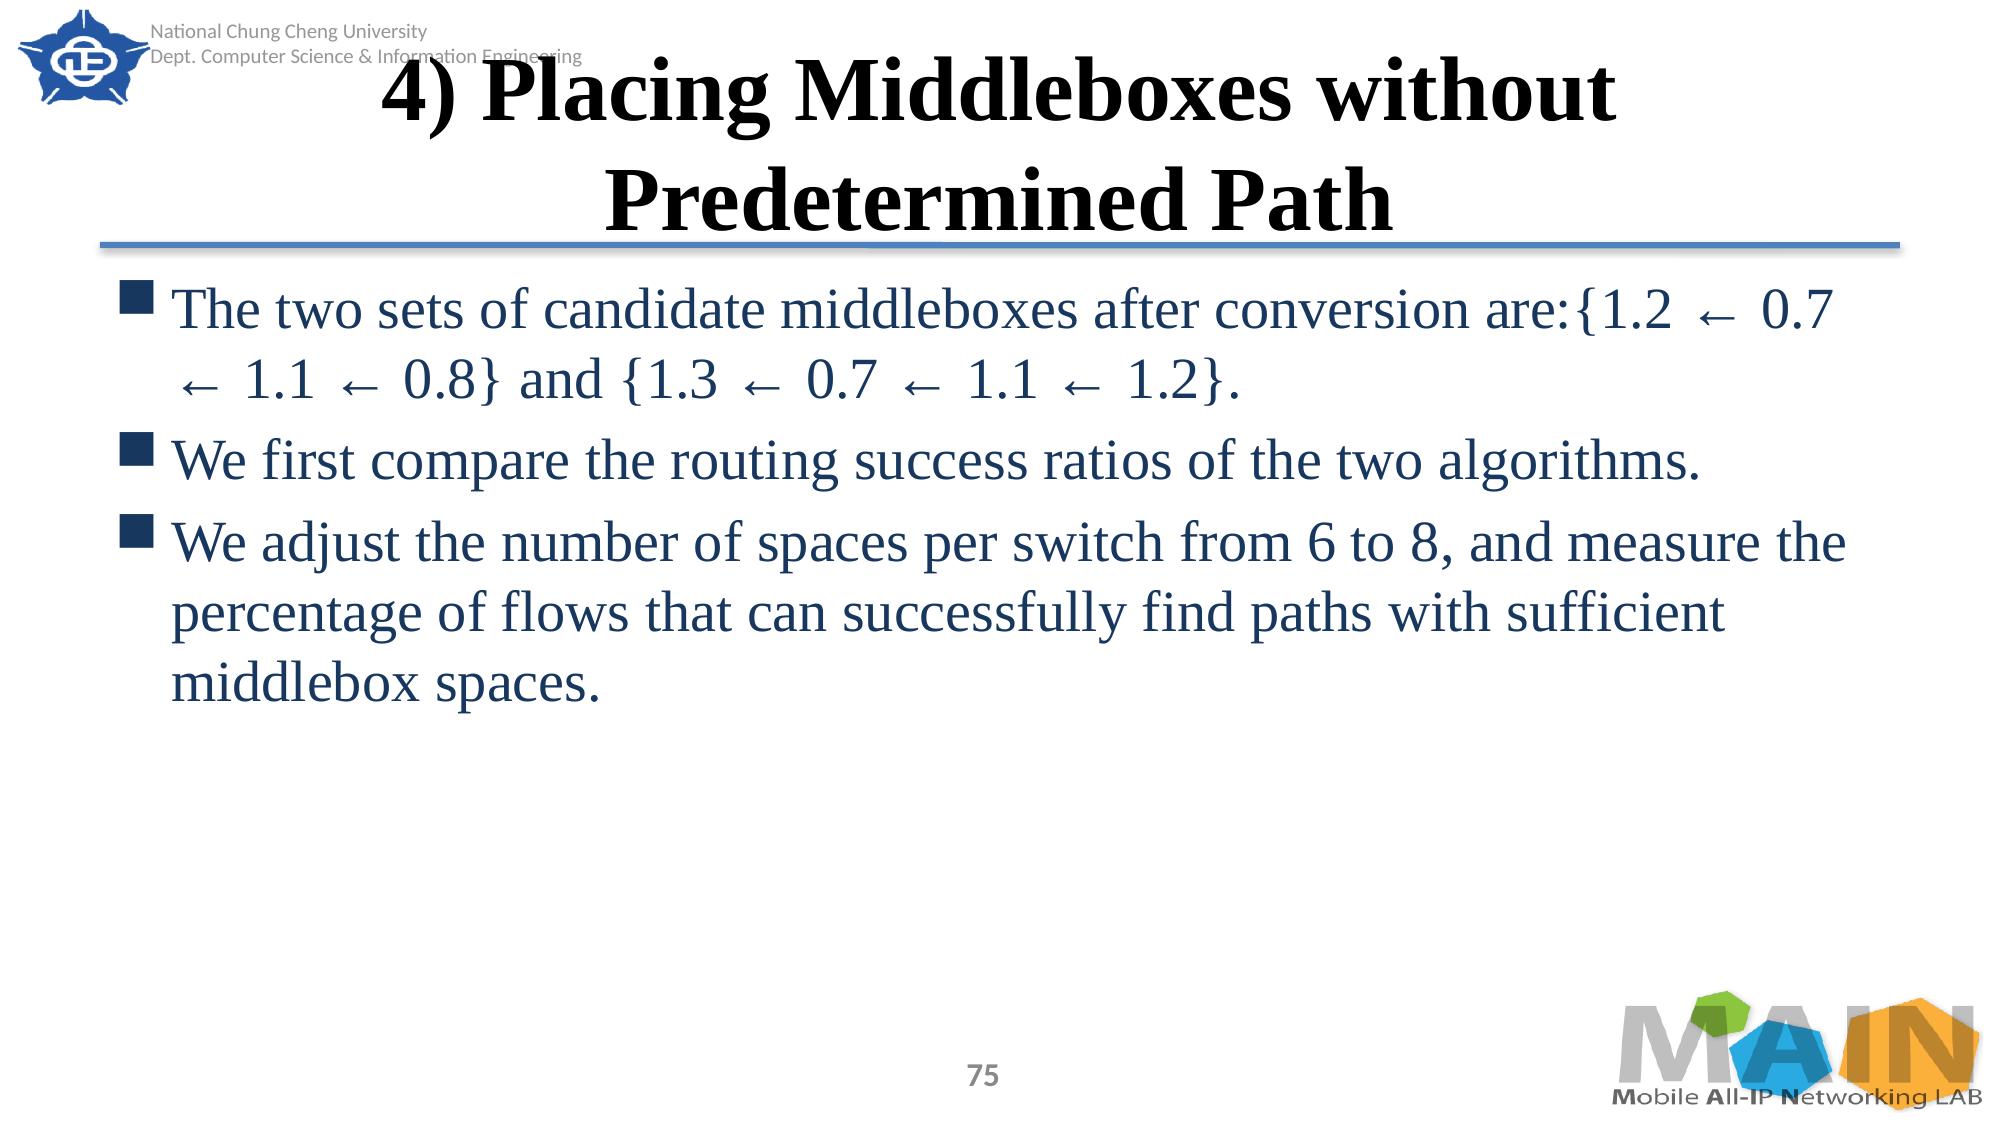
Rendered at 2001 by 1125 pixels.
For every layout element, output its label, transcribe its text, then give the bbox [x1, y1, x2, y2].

picture [1400, 987, 1984, 1113]
picture [0, 0, 168, 113]
title 4) Placing Middleboxes without Predetermined Path [99, 44, 1901, 233]
slide_number 75 [750, 1042, 1217, 1103]
list The two sets of candidate middleboxes after conversion are:{1.2 ← 0.7 ← 1.1 ← 0.8} and {1.3 ← 0.7 ← 1.1 ← 1.2}. We first compare the routing success ratios of the two algorithms. We adjust the number of spaces per switch from 6 to 8, and measure the percentage of flows that can successfully find paths with sufficient middlebox spaces. [99, 262, 1901, 1006]
